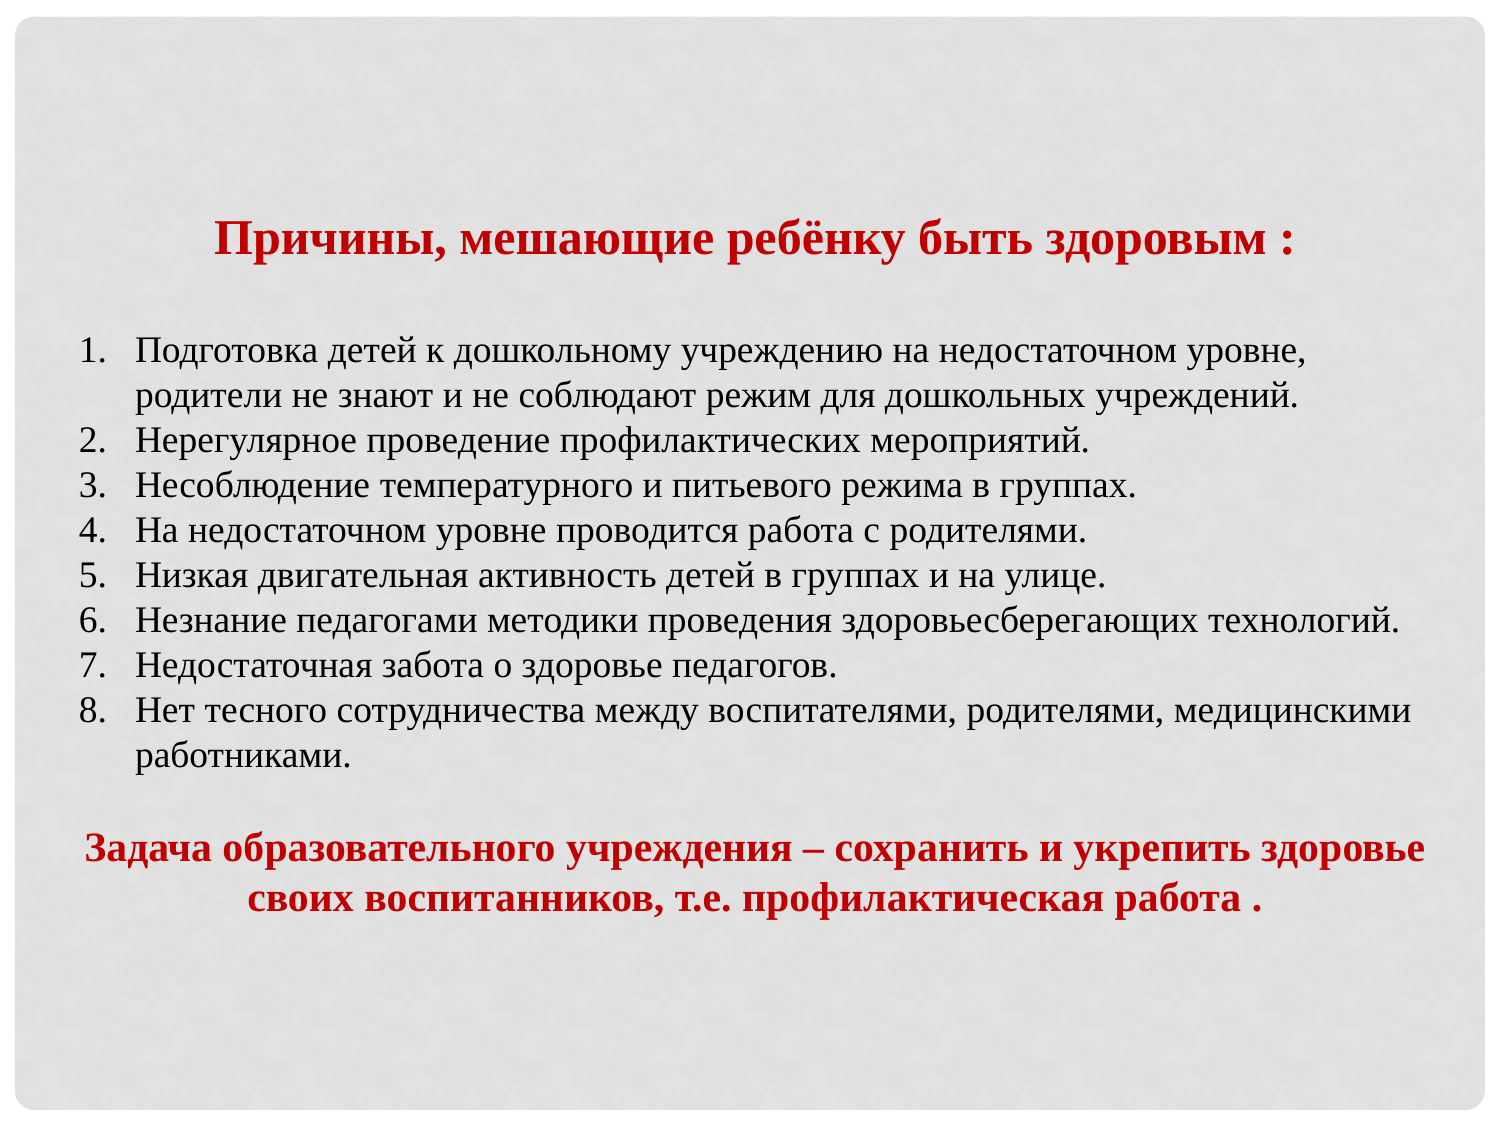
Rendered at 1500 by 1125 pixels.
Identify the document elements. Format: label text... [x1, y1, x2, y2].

text_box Причины, мешающие ребёнку быть здоровым : Подготовка детей к дошкольному учреждению на недостаточном уровне, родители не знают и не соблюдают режим для дошкольных учреждений. Нерегулярное проведение профилактических мероприятий. Несоблюдение температурного и питьевого режима в группах. На недостаточном уровне проводится работа с родителями. Низкая двигательная активность детей в группах и на улице. Незнание педагогами методики проведения здоровьесберегающих технологий. Недостаточная забота о здоровье педагогов. Нет тесного сотрудничества между воспитателями, родителями, медицинскими работниками. Задача образовательного учреждения – сохранить и укрепить здоровье своих воспитанников, т.е. профилактическая работа . [64, 137, 1447, 987]
